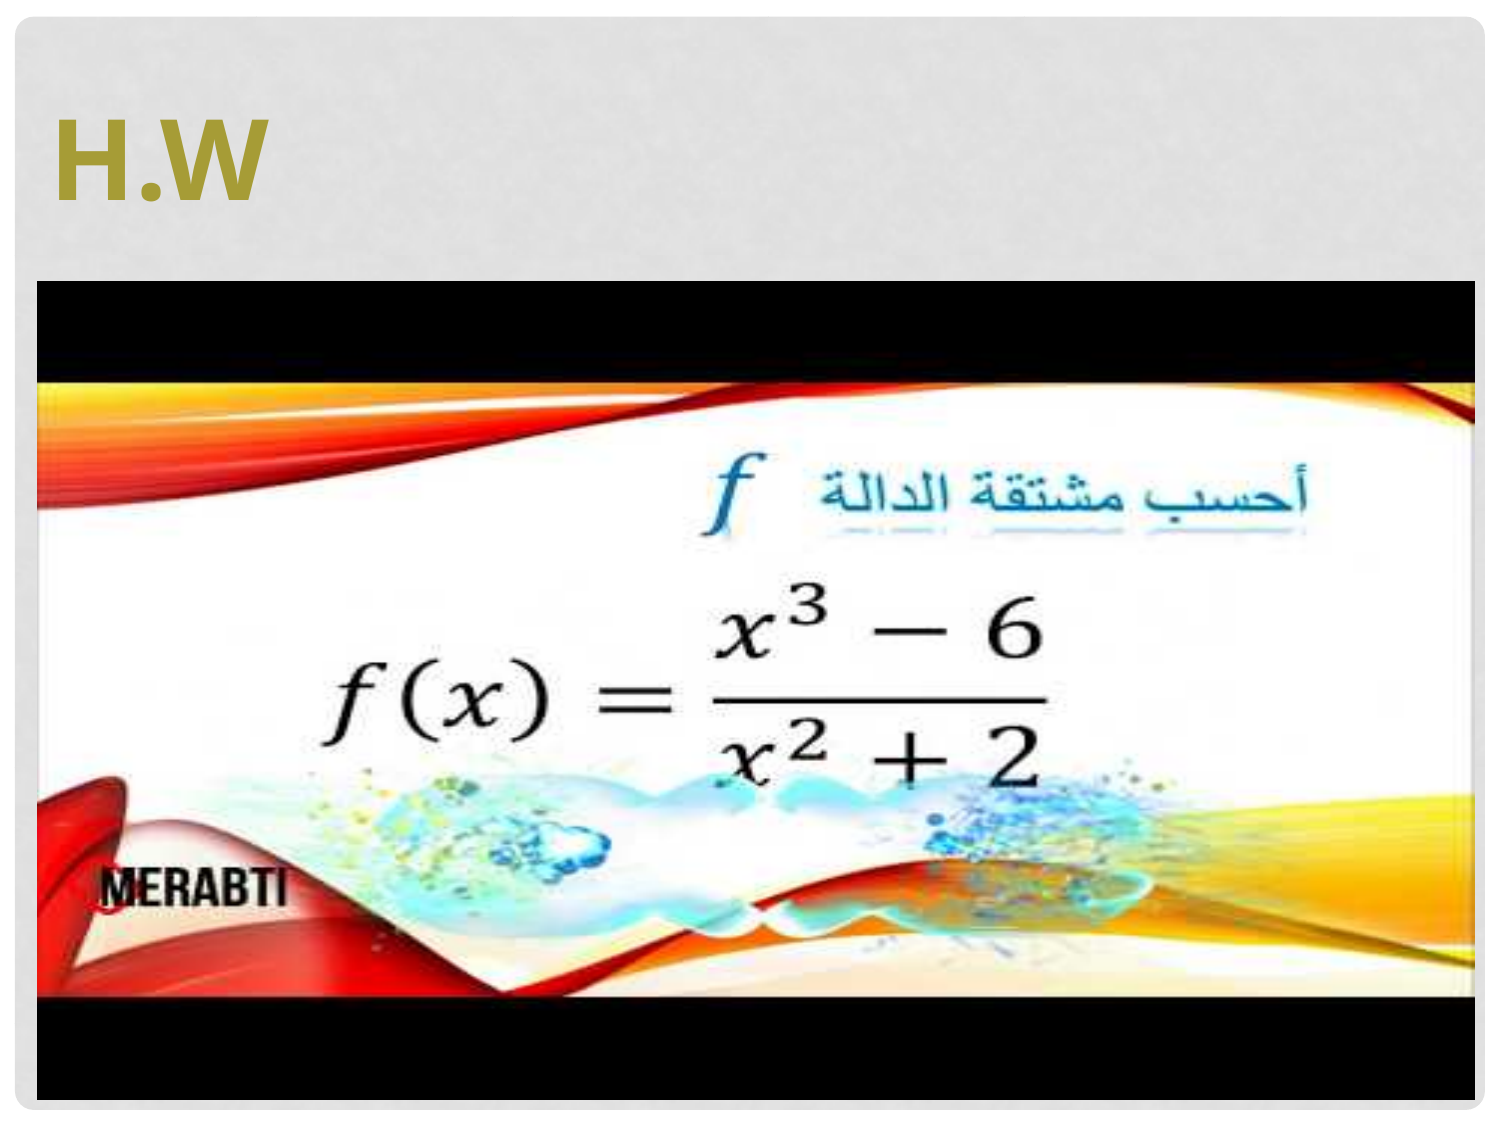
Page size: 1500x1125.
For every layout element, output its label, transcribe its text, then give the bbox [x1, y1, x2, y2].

picture [37, 280, 1476, 1101]
text_box h.W [34, 80, 285, 231]
